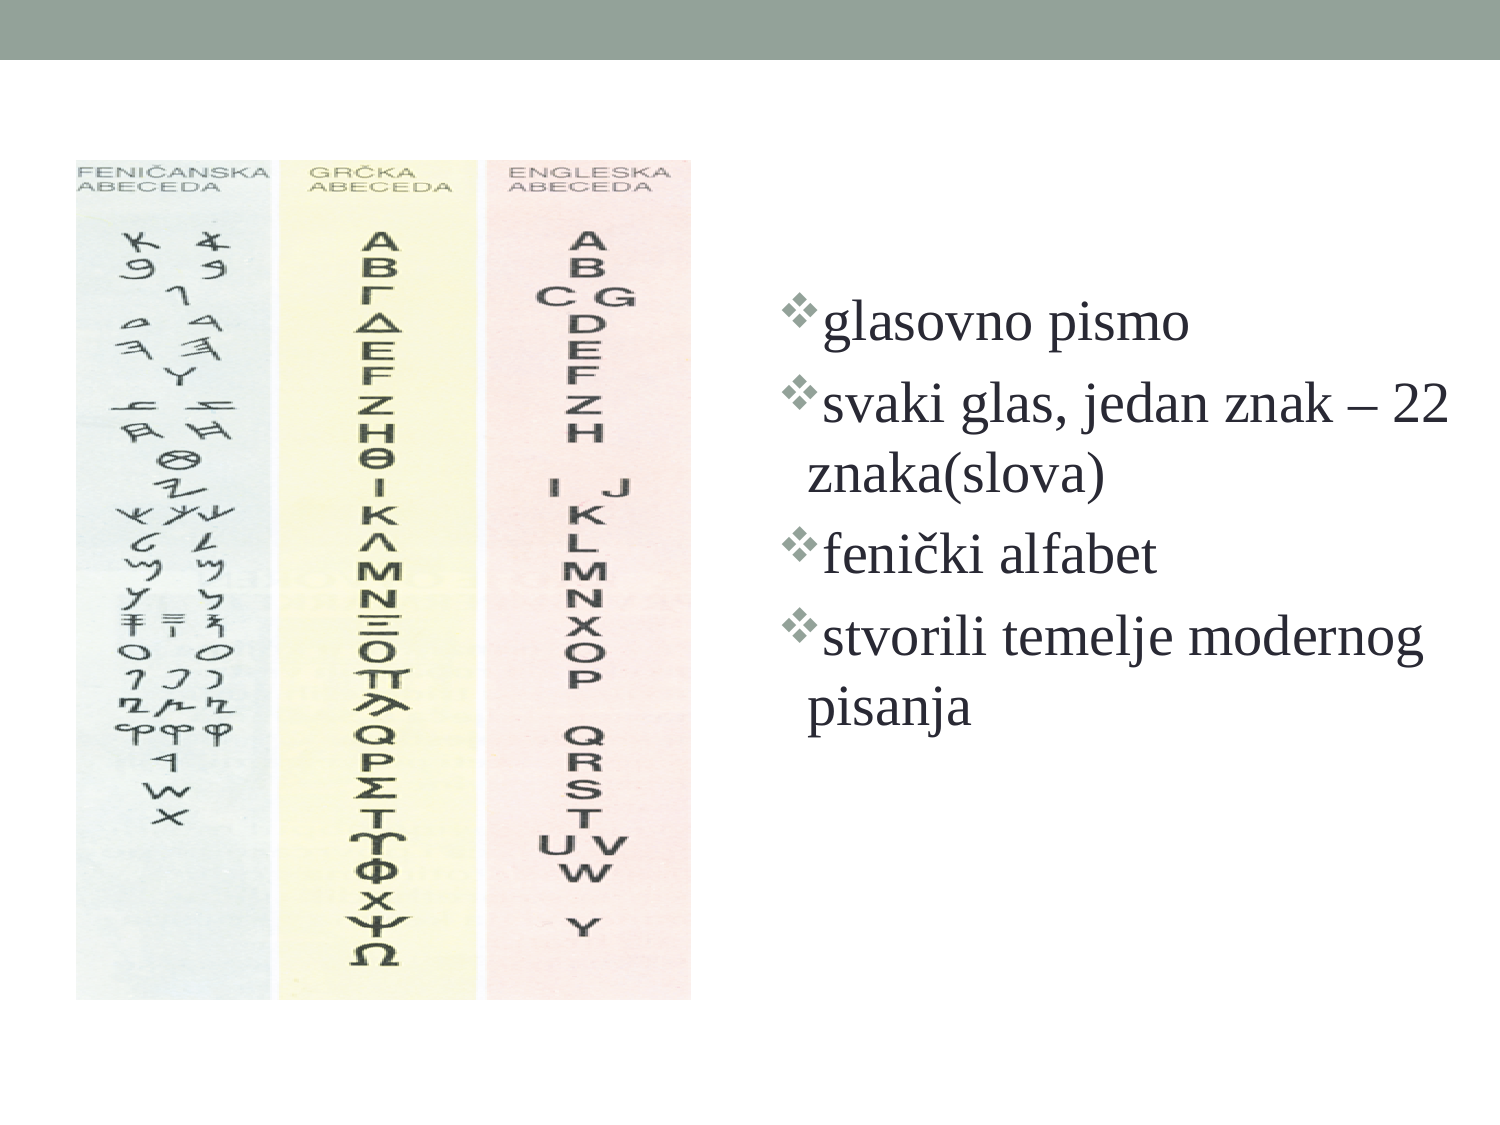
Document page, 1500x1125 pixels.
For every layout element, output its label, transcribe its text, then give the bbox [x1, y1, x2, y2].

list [76, 160, 692, 1000]
list glasovno pismo svaki glas, jedan znak – 22 znaka(slova) fenički alfabet stvorili temelje modernog pisanja [762, 274, 1471, 965]
